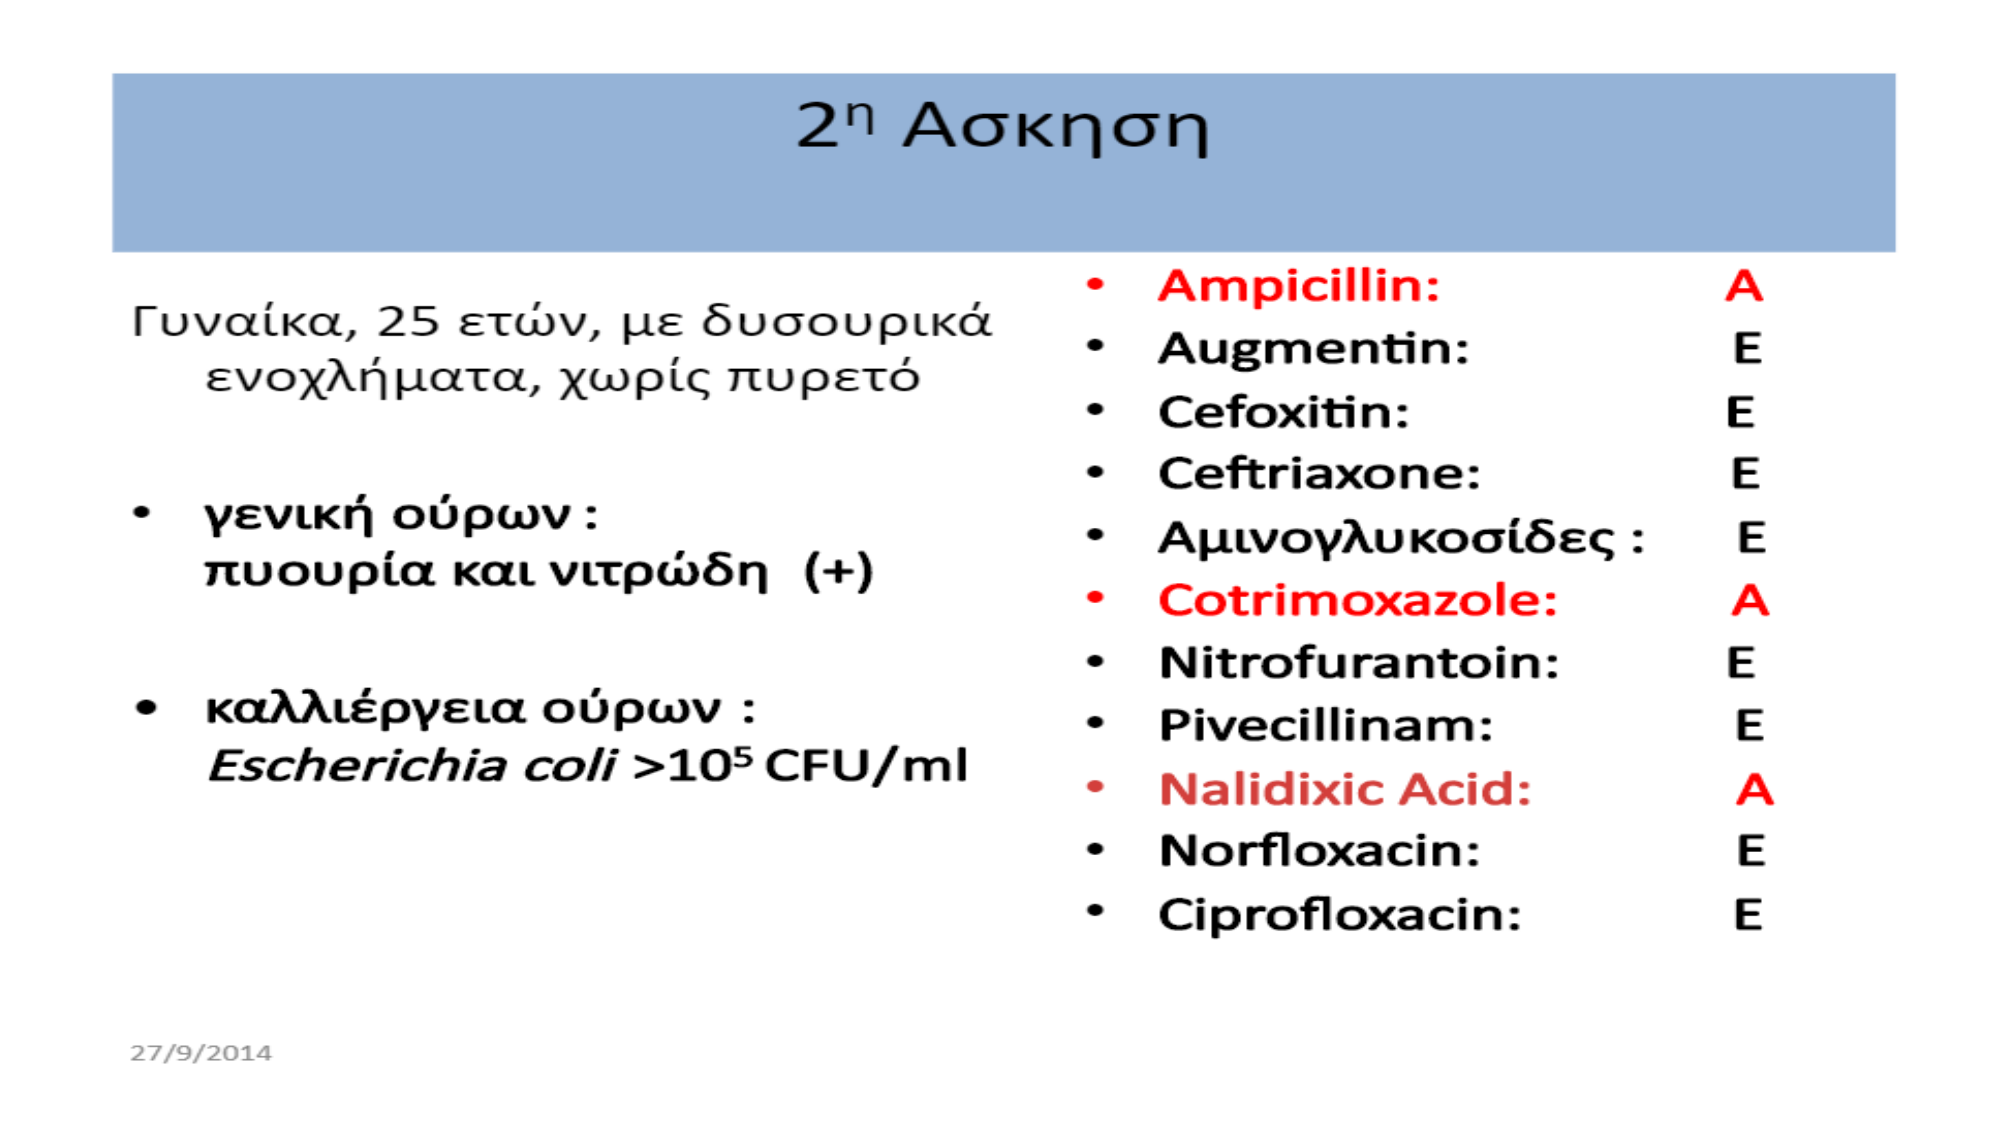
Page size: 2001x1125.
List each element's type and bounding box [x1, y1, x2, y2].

list [28, 32, 1983, 1098]
